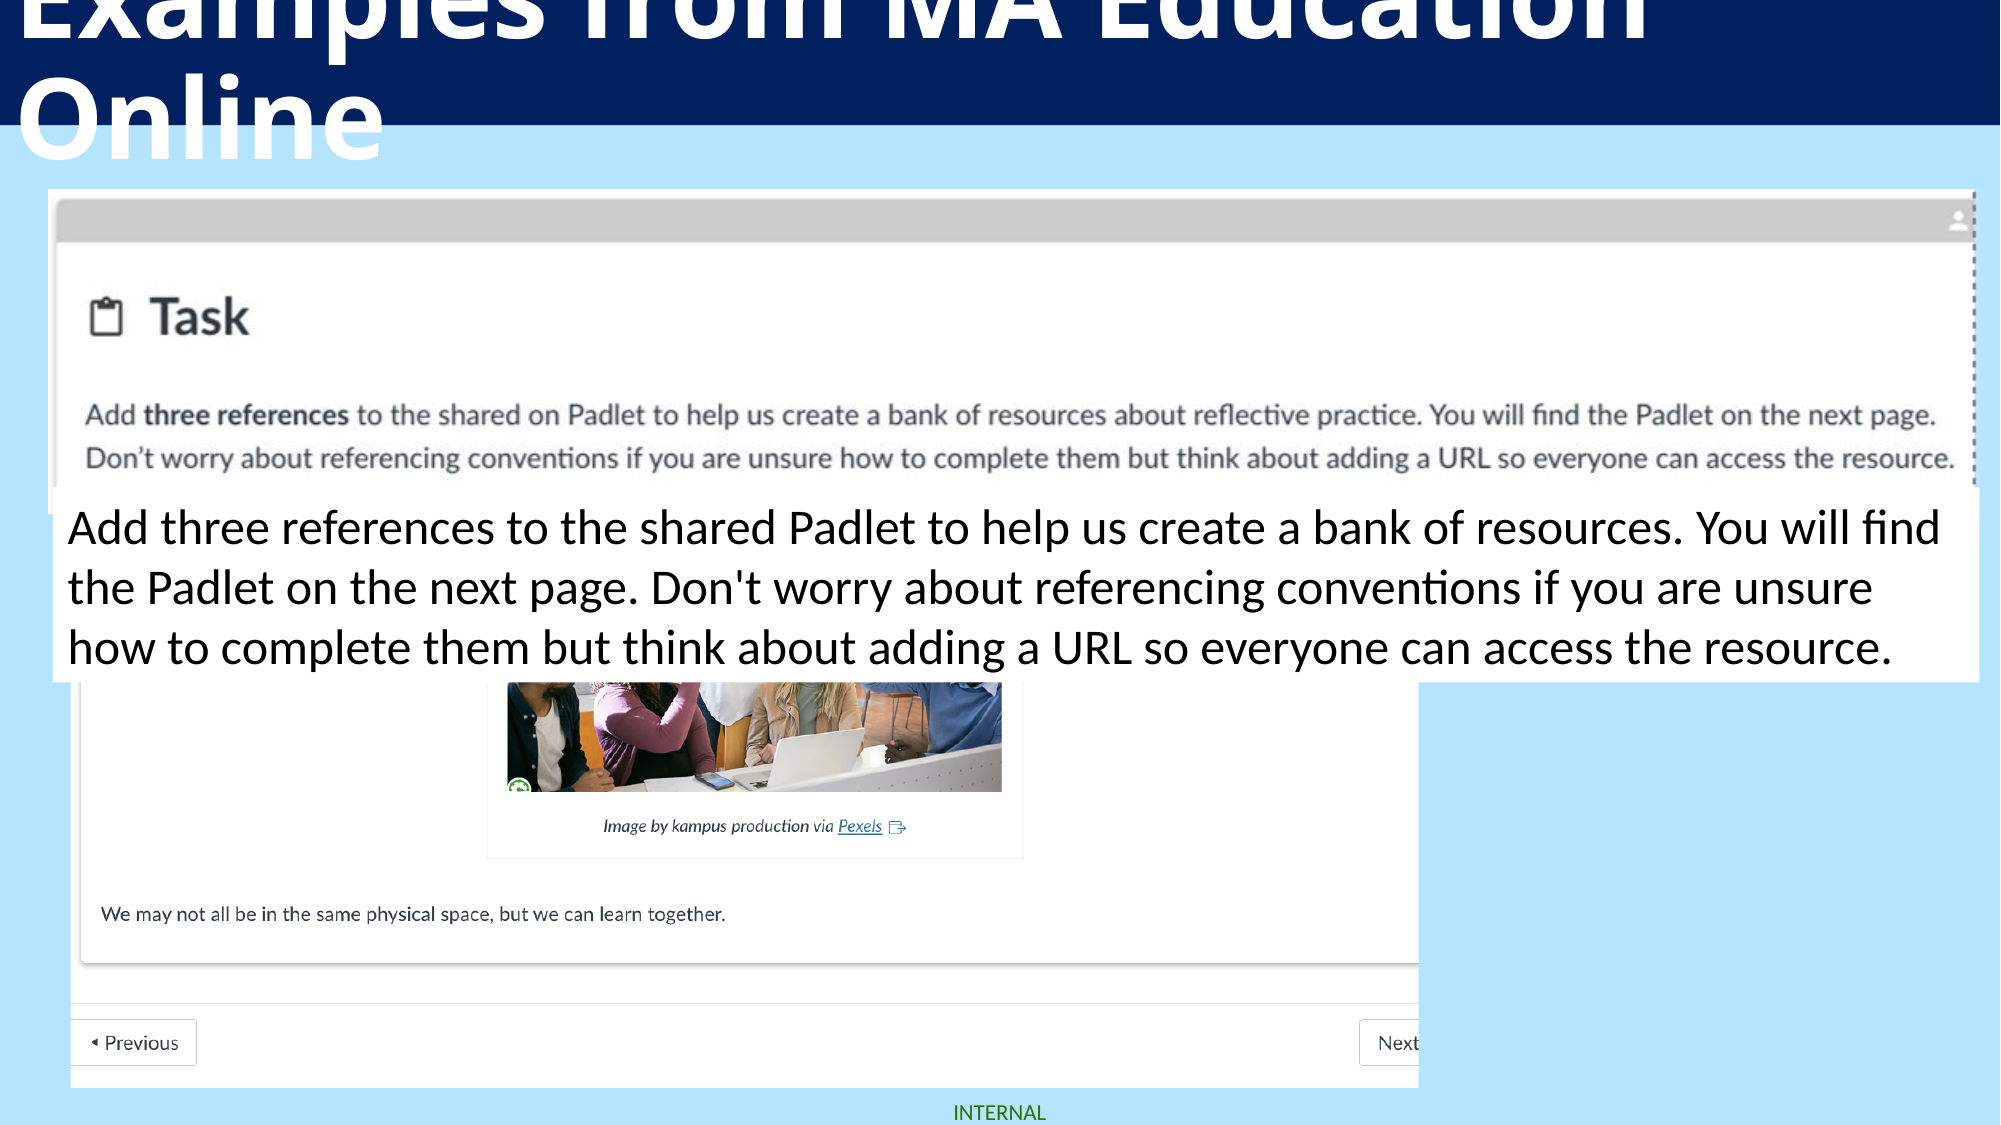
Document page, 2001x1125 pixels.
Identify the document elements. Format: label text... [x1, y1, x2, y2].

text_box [48, 189, 1980, 756]
title Examples from MA Education Online [0, 0, 2000, 126]
picture [70, 756, 1419, 1088]
